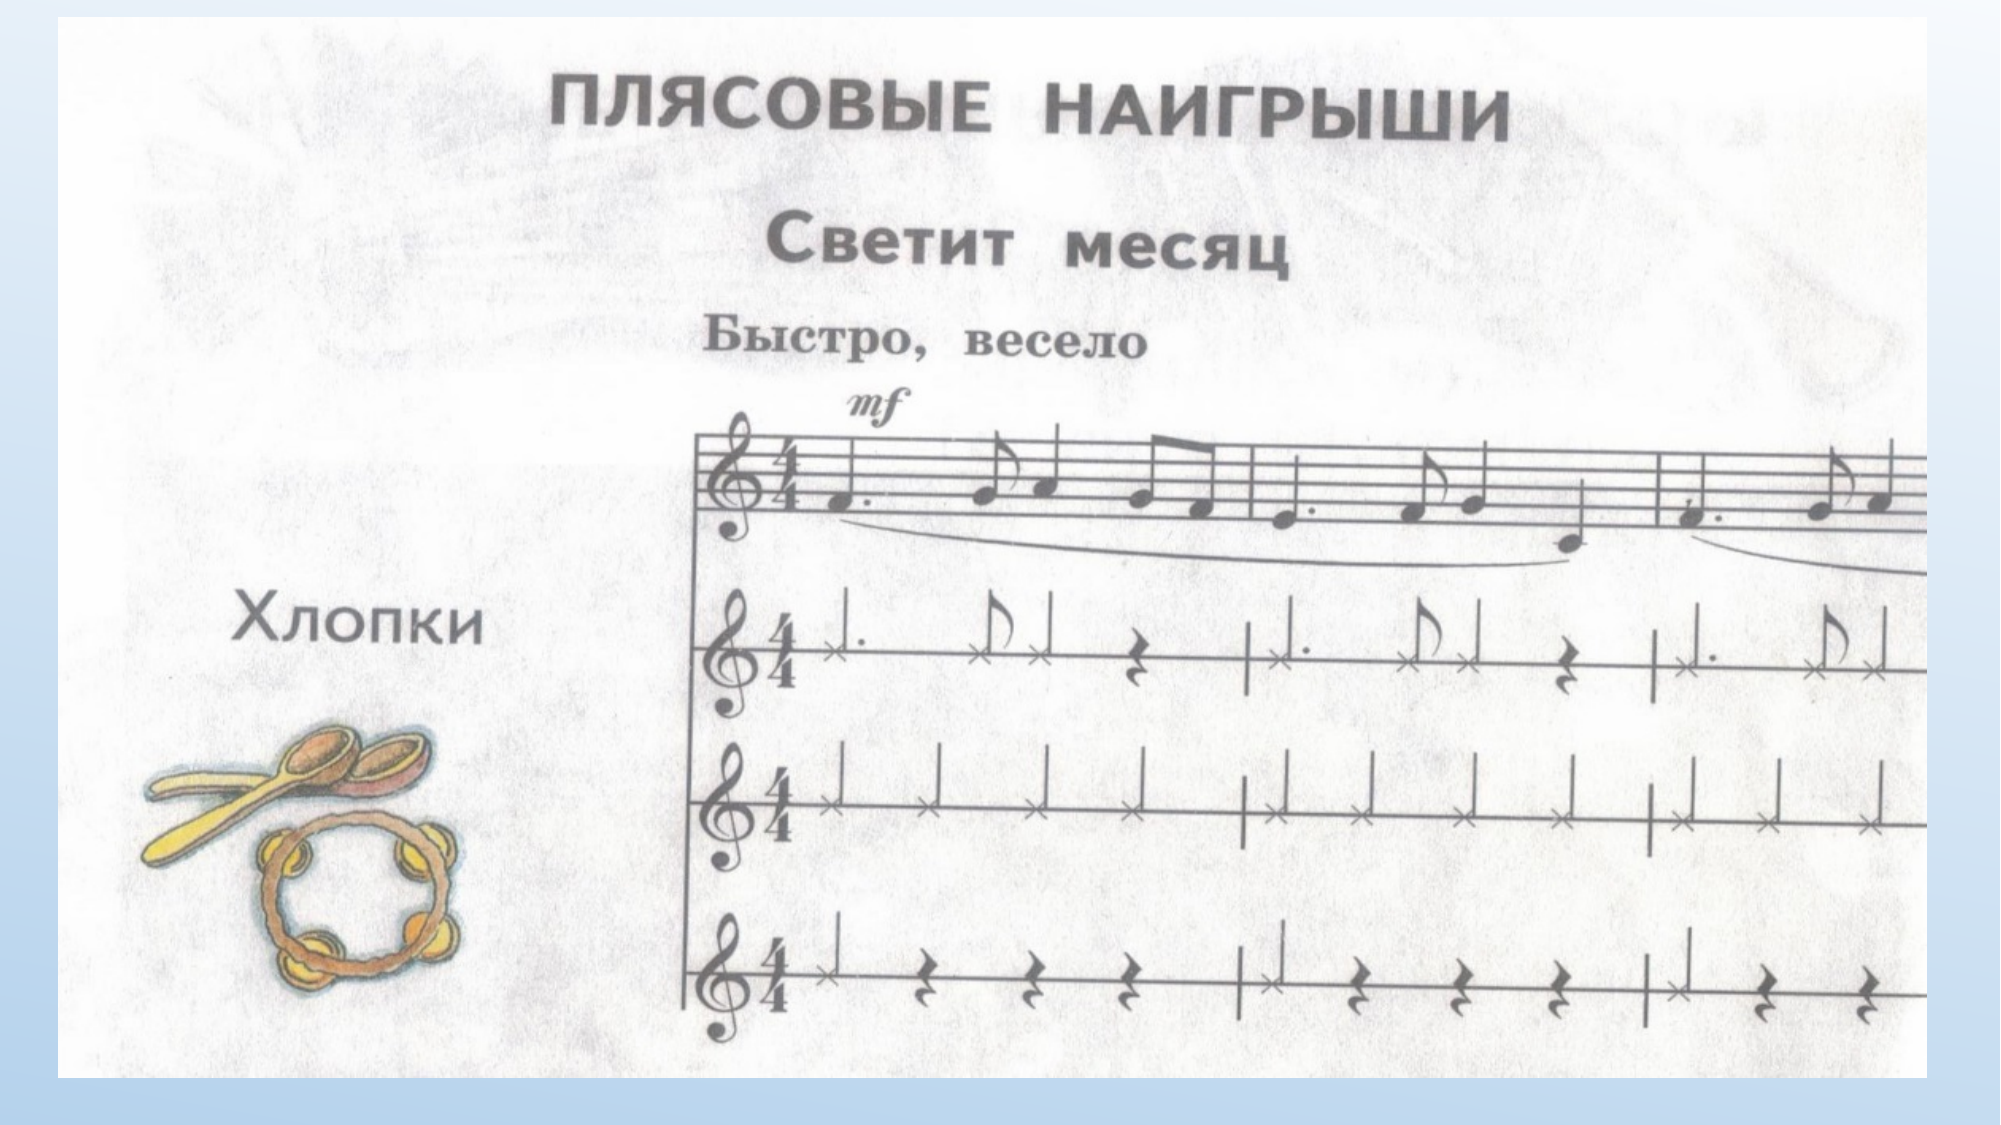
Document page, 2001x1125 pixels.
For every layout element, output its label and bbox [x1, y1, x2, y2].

picture [58, 17, 1927, 1078]
